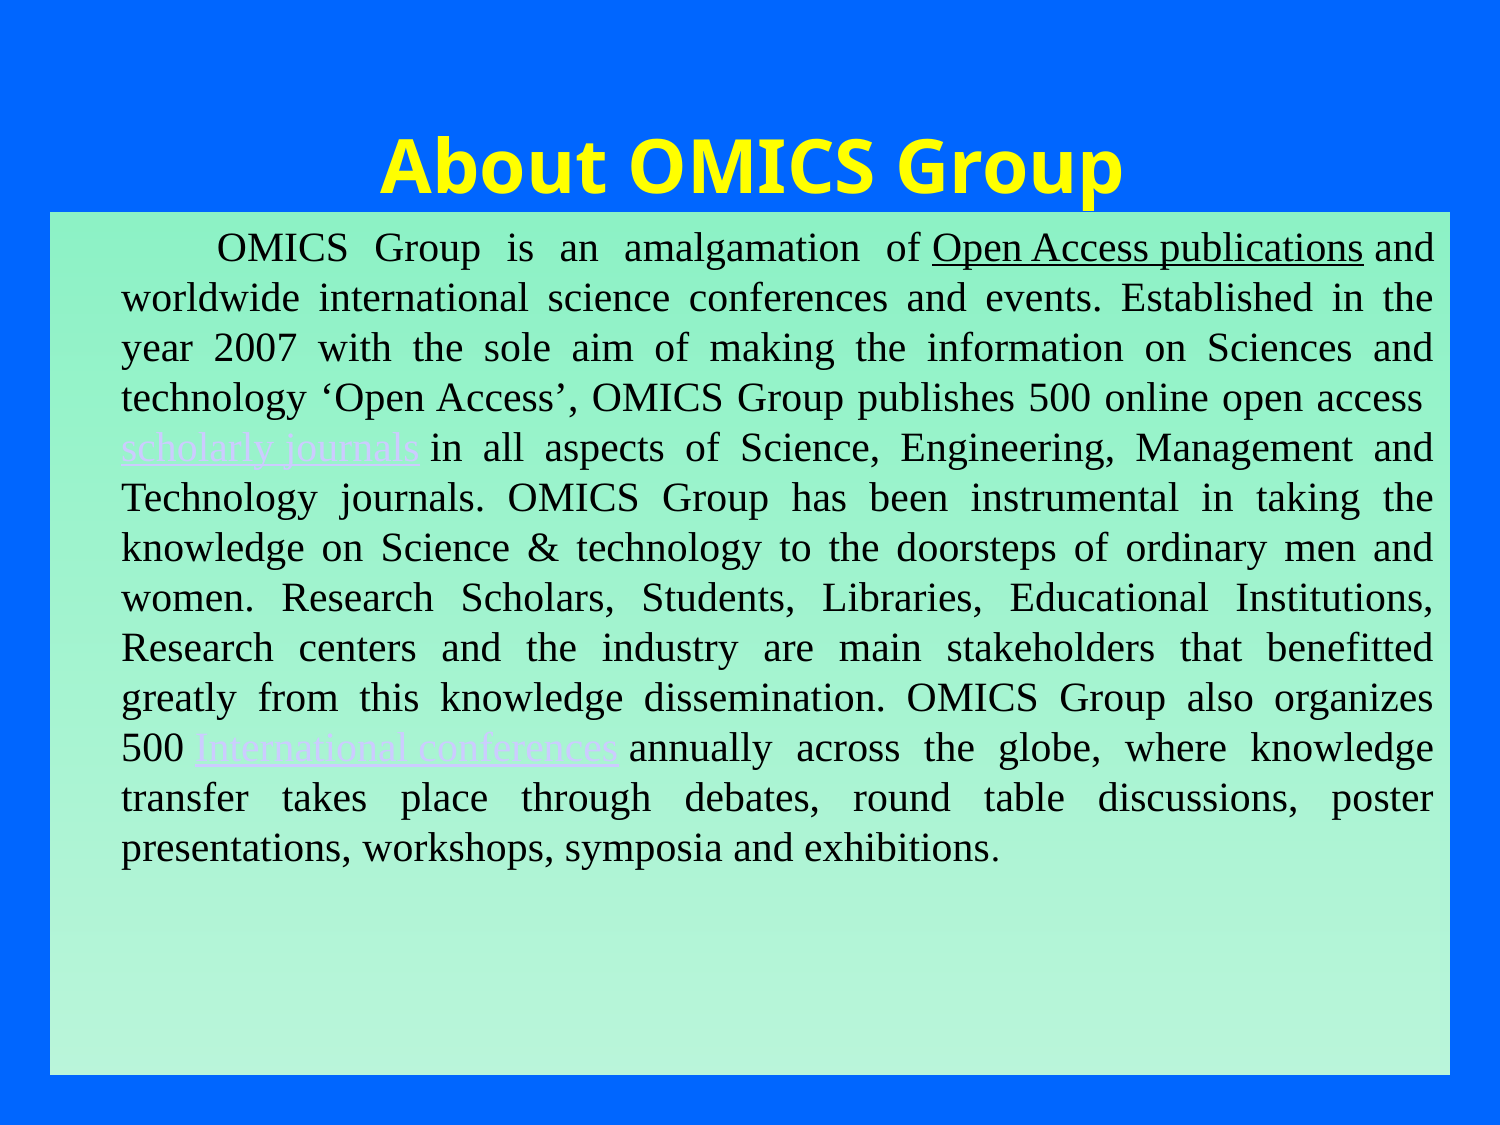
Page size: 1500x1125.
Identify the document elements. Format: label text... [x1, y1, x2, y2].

list OMICS Group is an amalgamation of Open Access publications and worldwide international science conferences and events. Established in the year 2007 with the sole aim of making the information on Sciences and technology ‘Open Access’, OMICS Group publishes 500 online open access scholarly journals in all aspects of Science, Engineering, Management and Technology journals. OMICS Group has been instrumental in taking the knowledge on Science & technology to the doorsteps of ordinary men and women. Research Scholars, Students, Libraries, Educational Institutions, Research centers and the industry are main stakeholders that benefitted greatly from this knowledge dissemination. OMICS Group also organizes 500 International conferences annually across the globe, where knowledge transfer takes place through debates, round table discussions, poster presentations, workshops, symposia and exhibitions. [49, 212, 1451, 1076]
title About OMICS Group [81, 70, 1426, 212]
